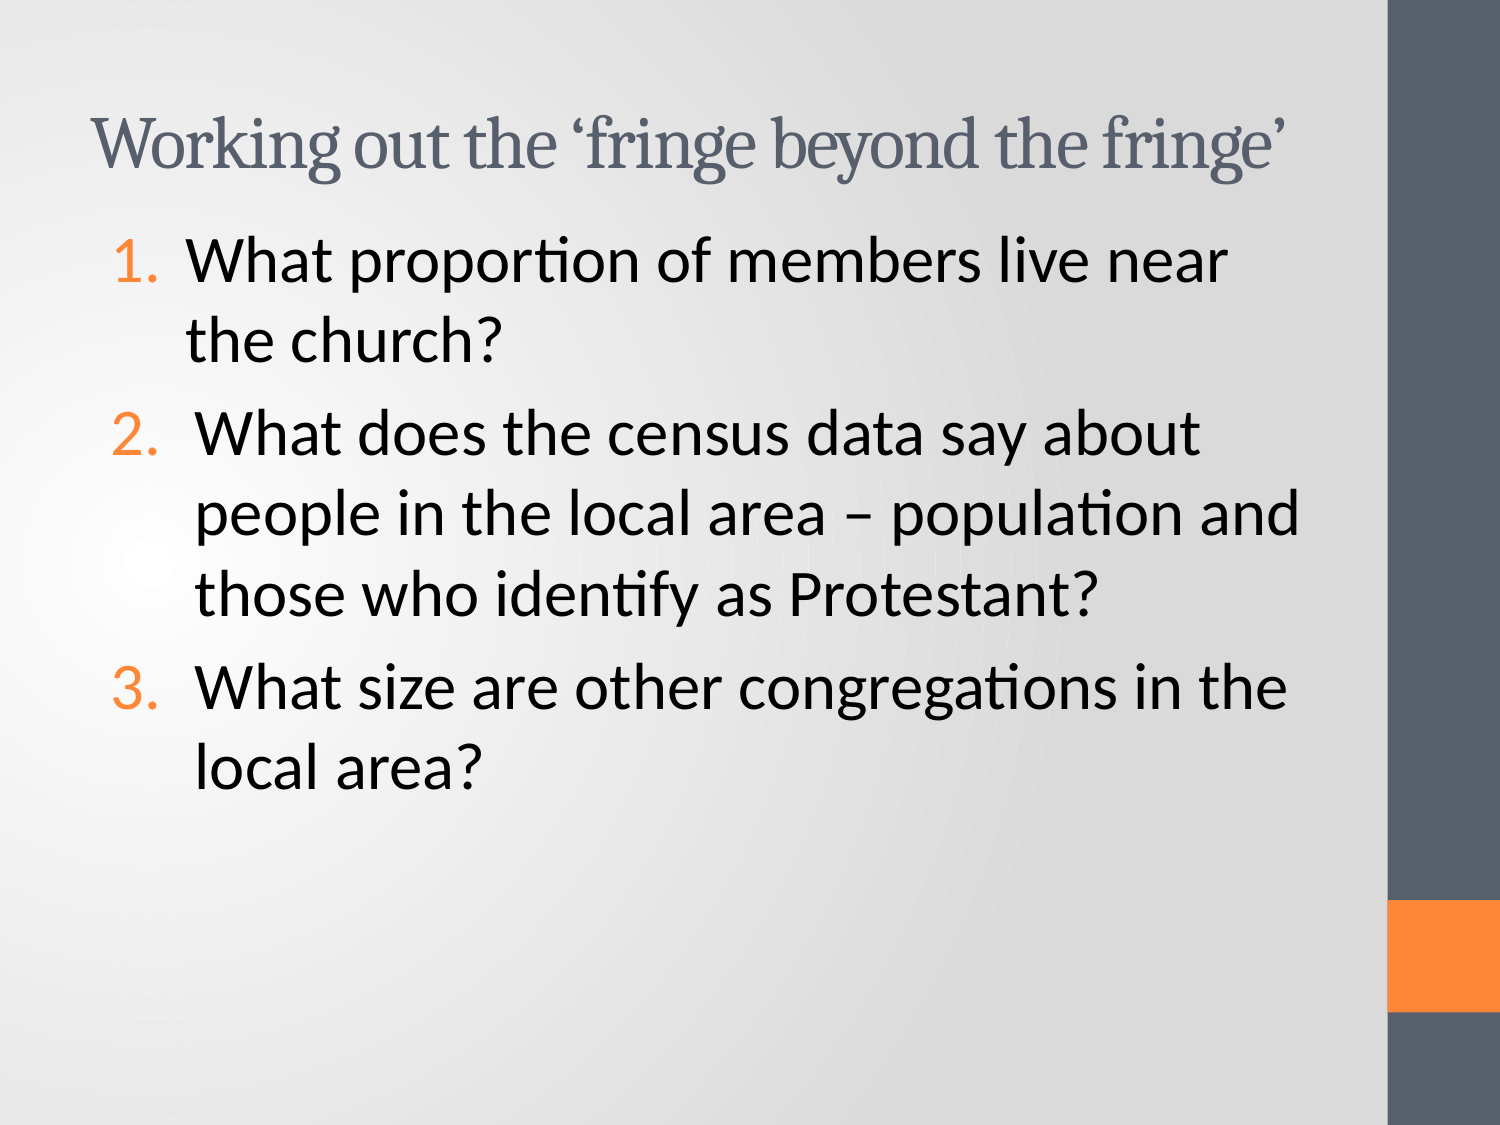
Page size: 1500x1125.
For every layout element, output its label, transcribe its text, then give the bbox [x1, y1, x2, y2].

title Working out the ‘fringe beyond the fringe’ [75, 45, 1376, 233]
list What proportion of members live near the church? What does the census data say about people in the local area – population and those who identify as Protestant? What size are other congregations in the local area? [76, 208, 1327, 1071]
